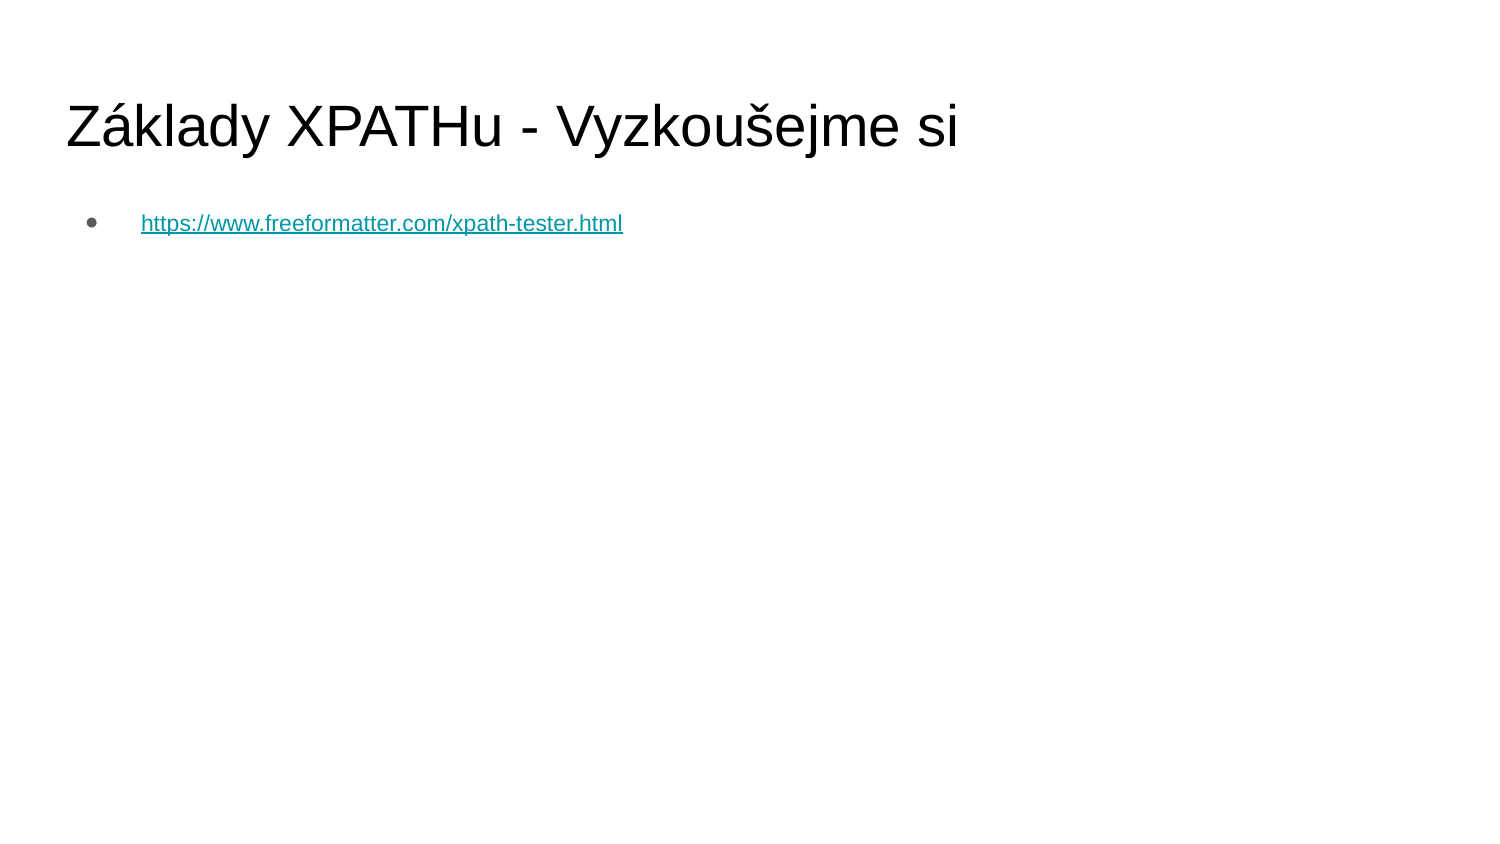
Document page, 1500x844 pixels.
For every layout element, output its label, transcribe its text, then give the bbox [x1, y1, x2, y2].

list https://www.freeformatter.com/xpath-tester.html [51, 189, 1449, 750]
title Základy XPATHu - Vyzkoušejme si [51, 72, 1449, 167]
